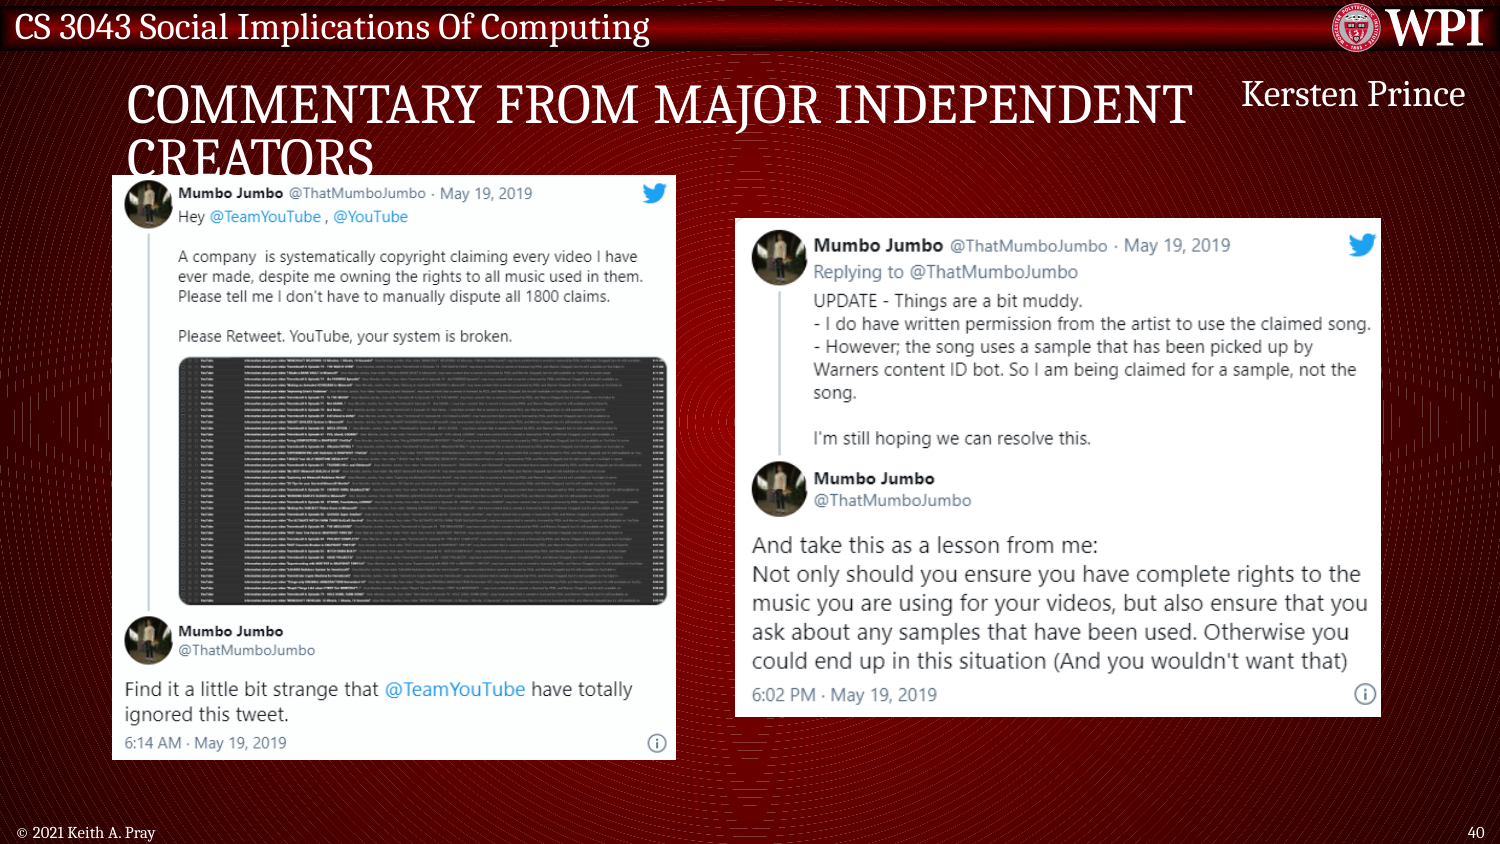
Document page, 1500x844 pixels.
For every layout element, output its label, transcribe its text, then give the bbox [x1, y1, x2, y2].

picture [730, 217, 1382, 718]
text_box Kersten Prince [1123, 61, 1481, 121]
picture [111, 175, 676, 760]
footer © 2021 Keith A. Pray [0, 819, 913, 844]
slide_number 40 [1397, 819, 1500, 844]
title Commentary from Major Independent Creators [112, 59, 1388, 210]
picture [1332, 3, 1483, 52]
